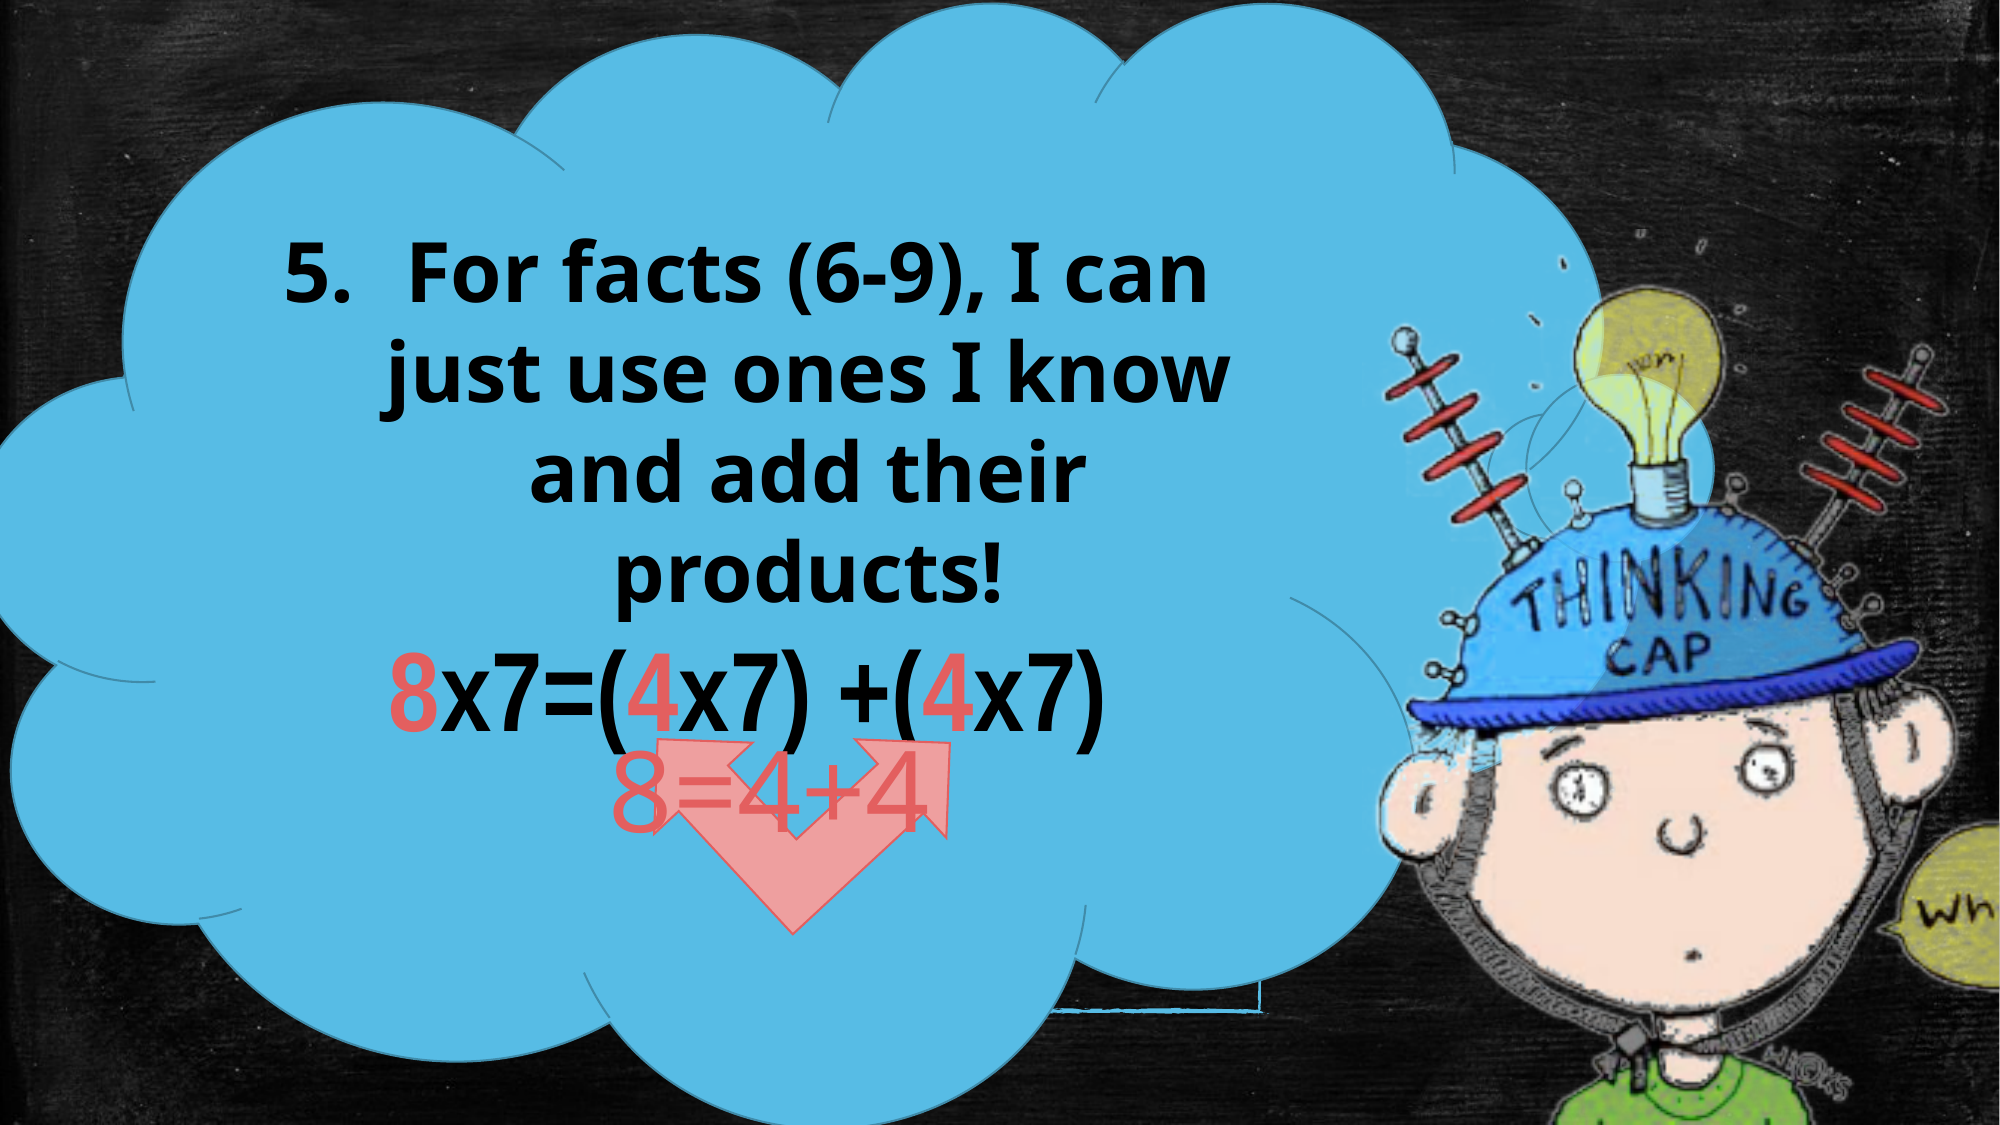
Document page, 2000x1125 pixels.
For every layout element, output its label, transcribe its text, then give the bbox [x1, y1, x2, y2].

picture [1362, 229, 2000, 1125]
text_box [725, 863, 872, 936]
text_box [946, 741, 951, 841]
text_box For facts (6-9), I can just use ones I know and add their products! 8x7=(4x7) +(4x7) [0, 2, 1575, 1125]
text_box 8=4+4 [593, 712, 946, 863]
